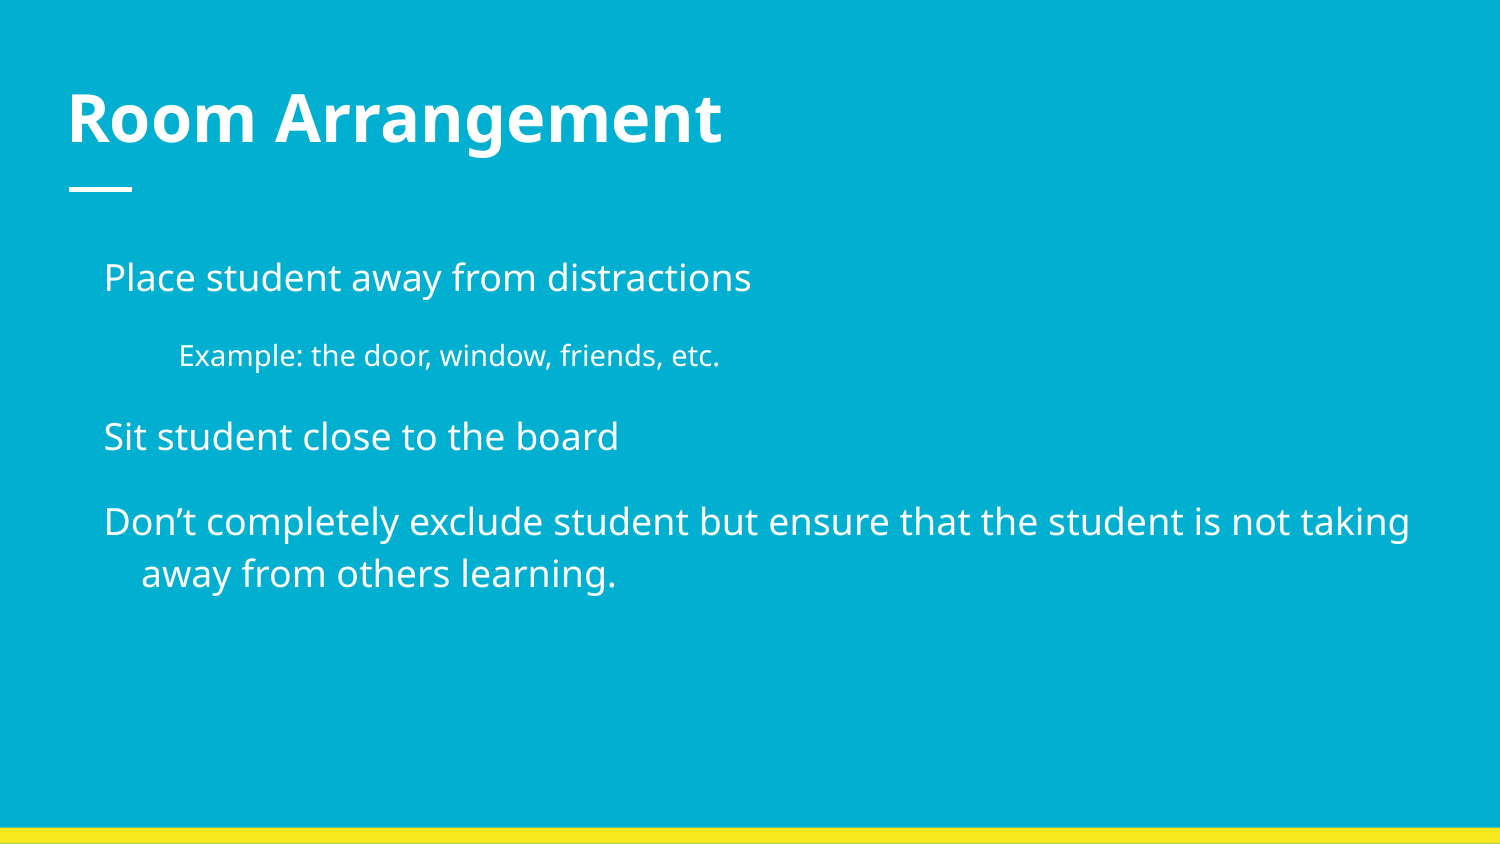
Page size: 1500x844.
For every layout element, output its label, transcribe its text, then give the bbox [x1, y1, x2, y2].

list Place student away from distractions Example: the door, window, friends, etc. Sit student close to the board Don’t completely exclude student but ensure that the student is not taking away from others learning. [51, 232, 1449, 750]
title Room Arrangement [51, 61, 1449, 167]
